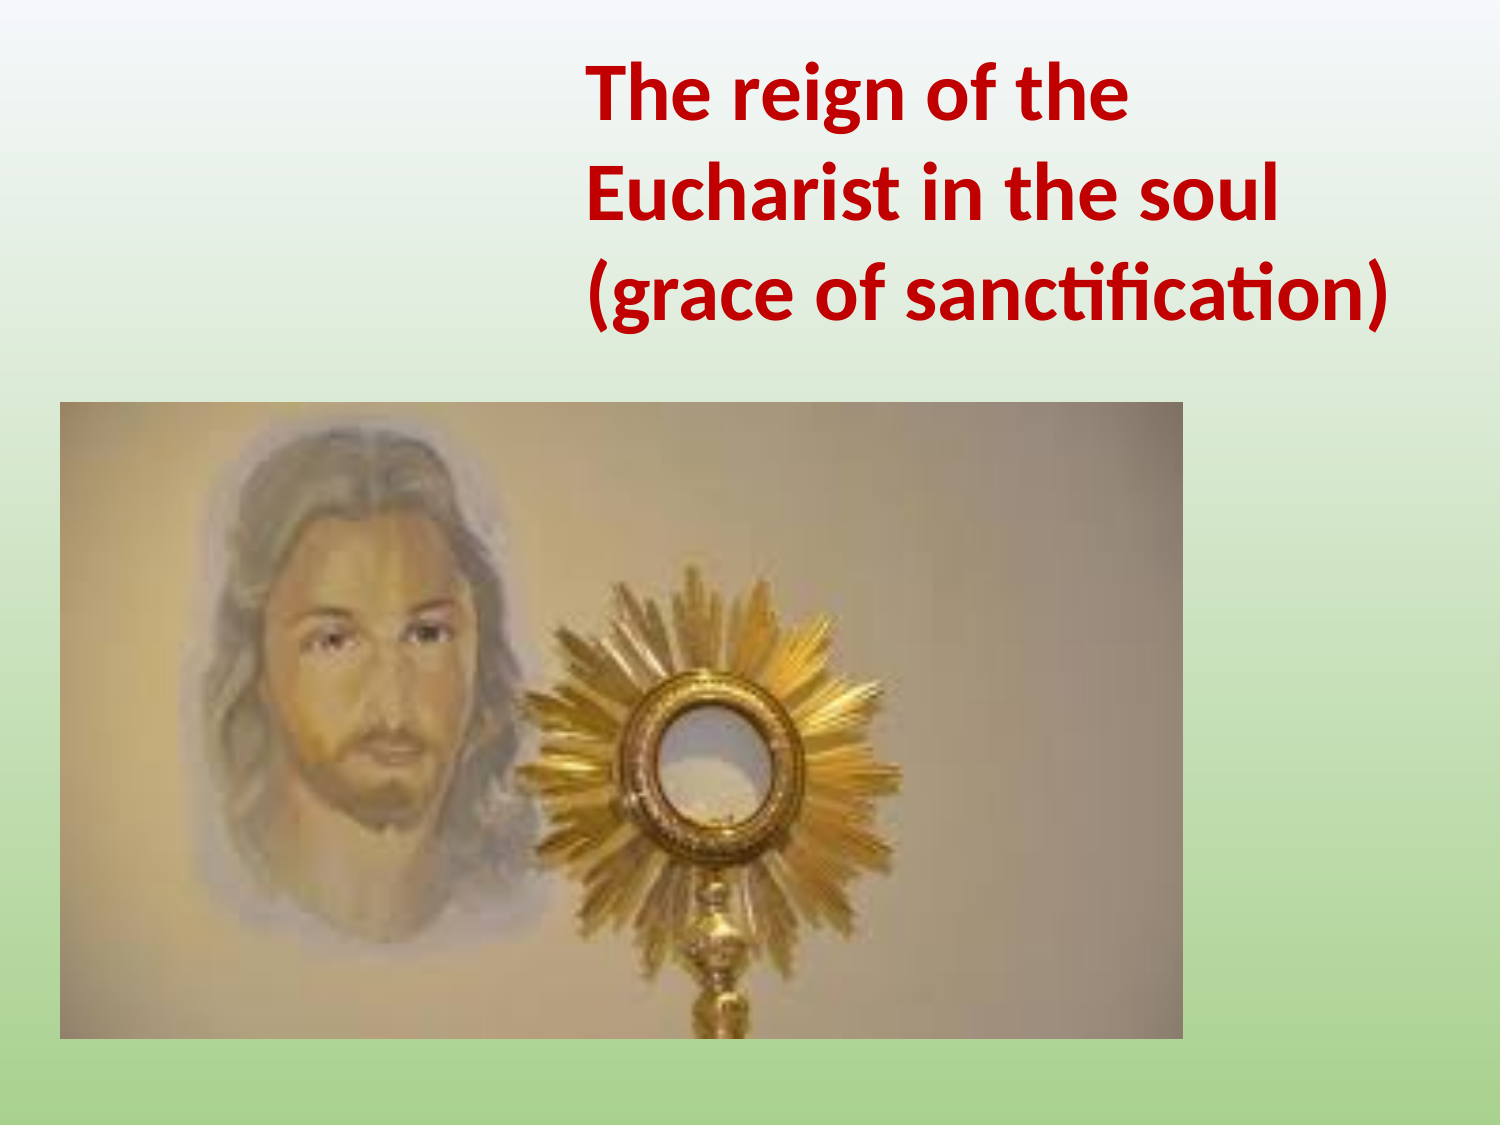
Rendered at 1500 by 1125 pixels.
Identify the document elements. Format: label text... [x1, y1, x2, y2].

picture [60, 402, 1183, 1039]
text_box The reign of the Eucharist in the soul (grace of sanctification) [570, 29, 1435, 345]
